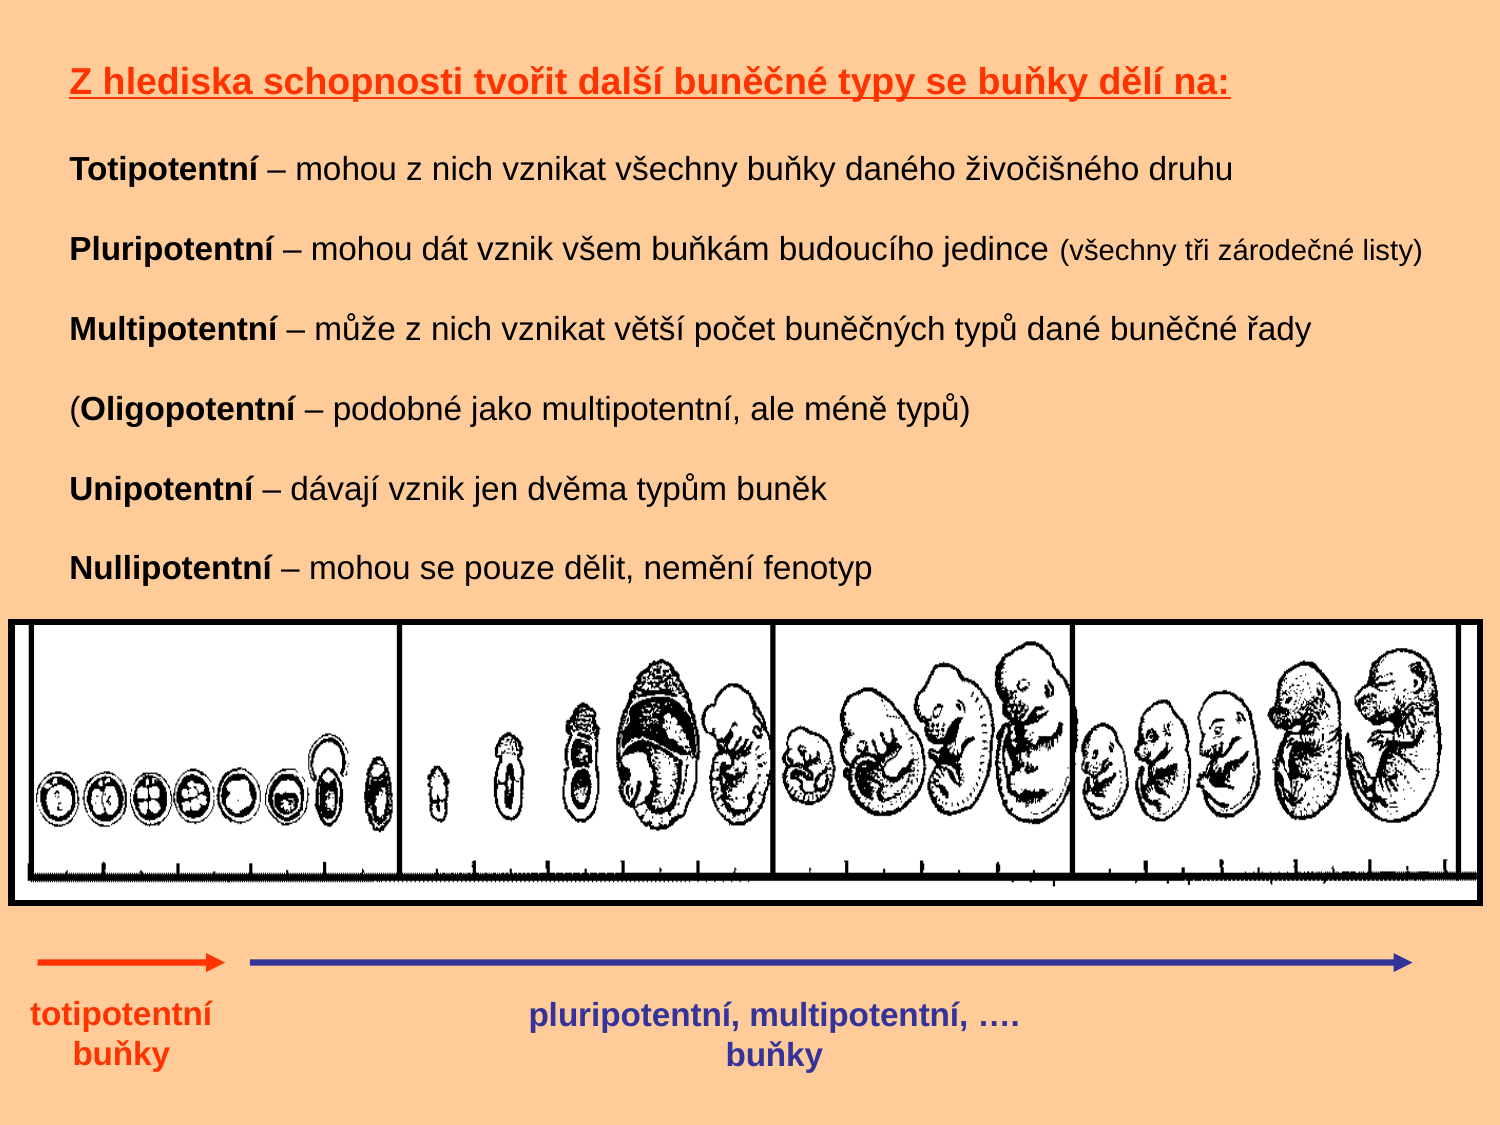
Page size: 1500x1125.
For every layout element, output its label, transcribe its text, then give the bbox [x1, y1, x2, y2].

picture [14, 624, 1478, 901]
text_box totipotentní buňky [15, 984, 228, 1080]
text_box Z hlediska schopnosti tvořit další buněčné typy se buňky dělí na: Totipotentní – mohou z nich vznikat všechny buňky daného živočišného druhu Pluripotentní – mohou dát vznik všem buňkám budoucího jedince (všechny tři zárodečné listy) Multipotentní – může z nich vznikat větší počet buněčných typů dané buněčné řady (Oligopotentní – podobné jako multipotentní, ale méně typů) Unipotentní – dávají vznik jen dvěma typům buněk Nullipotentní – mohou se pouze dělit, nemění fenotyp [54, 49, 1439, 594]
text_box [39, 956, 224, 967]
text_box pluripotentní, multipotentní, …. buňky [513, 985, 1036, 1080]
text_box [249, 956, 1413, 969]
